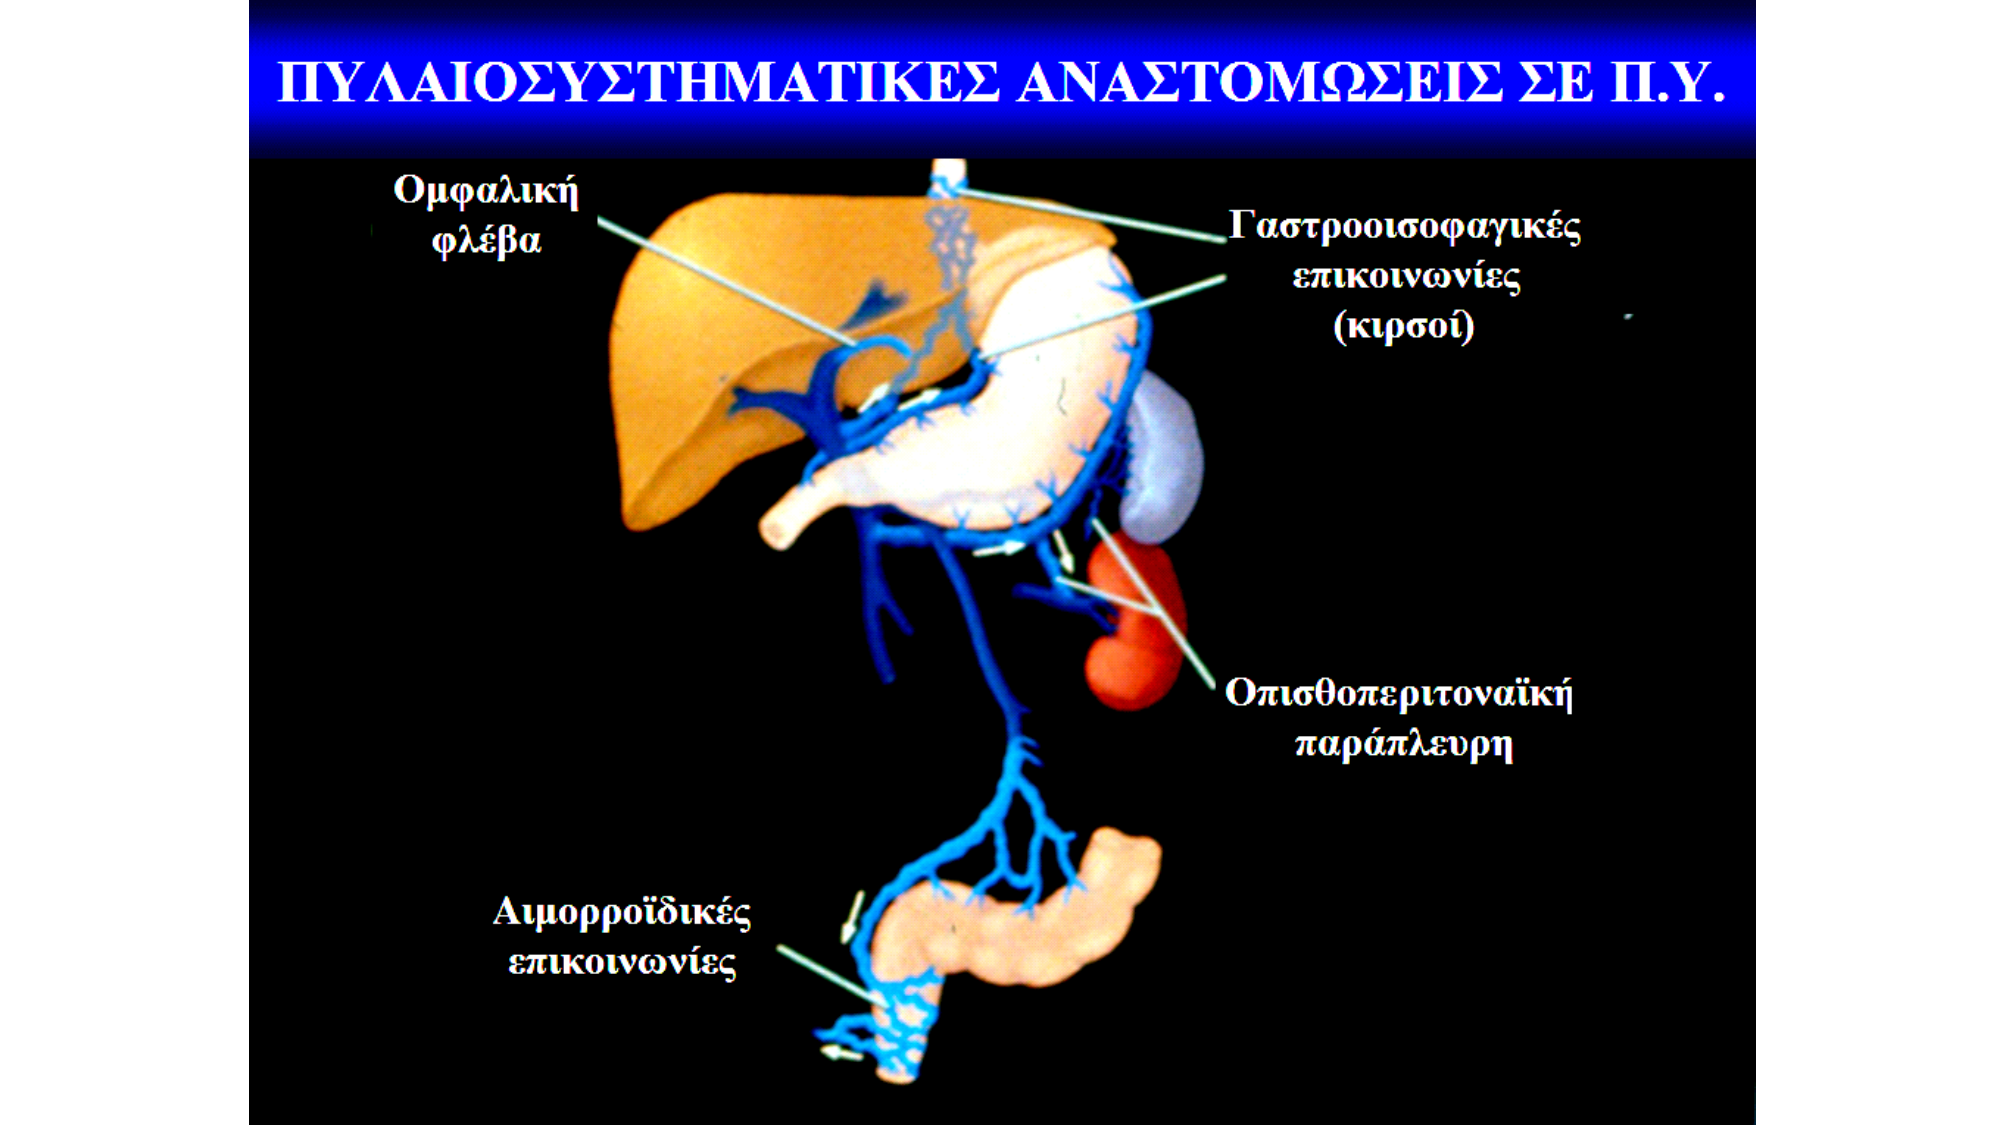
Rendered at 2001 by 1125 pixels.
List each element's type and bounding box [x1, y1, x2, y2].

picture [249, 0, 1756, 1125]
